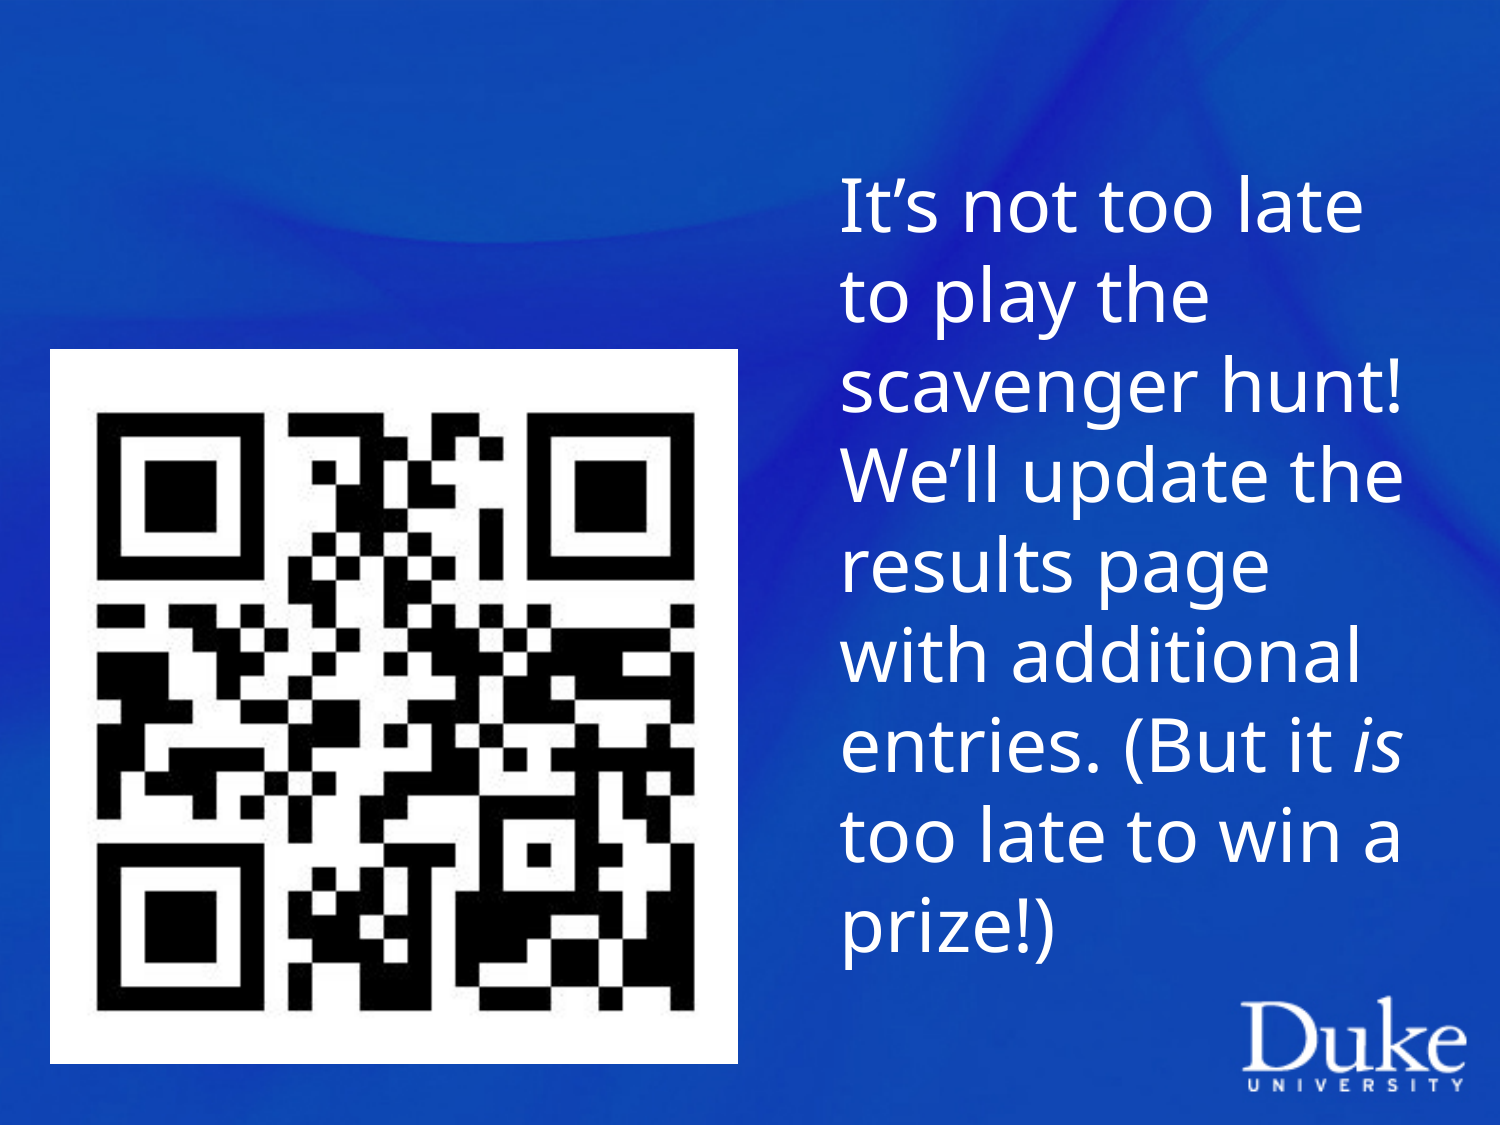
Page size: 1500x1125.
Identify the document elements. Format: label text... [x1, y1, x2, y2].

picture [0, 0, 1500, 1125]
text_box It’s not too late to play the scavenger hunt! We’ll update the results page with additional entries. (But it is too late to win a prize!) [824, 149, 1438, 975]
